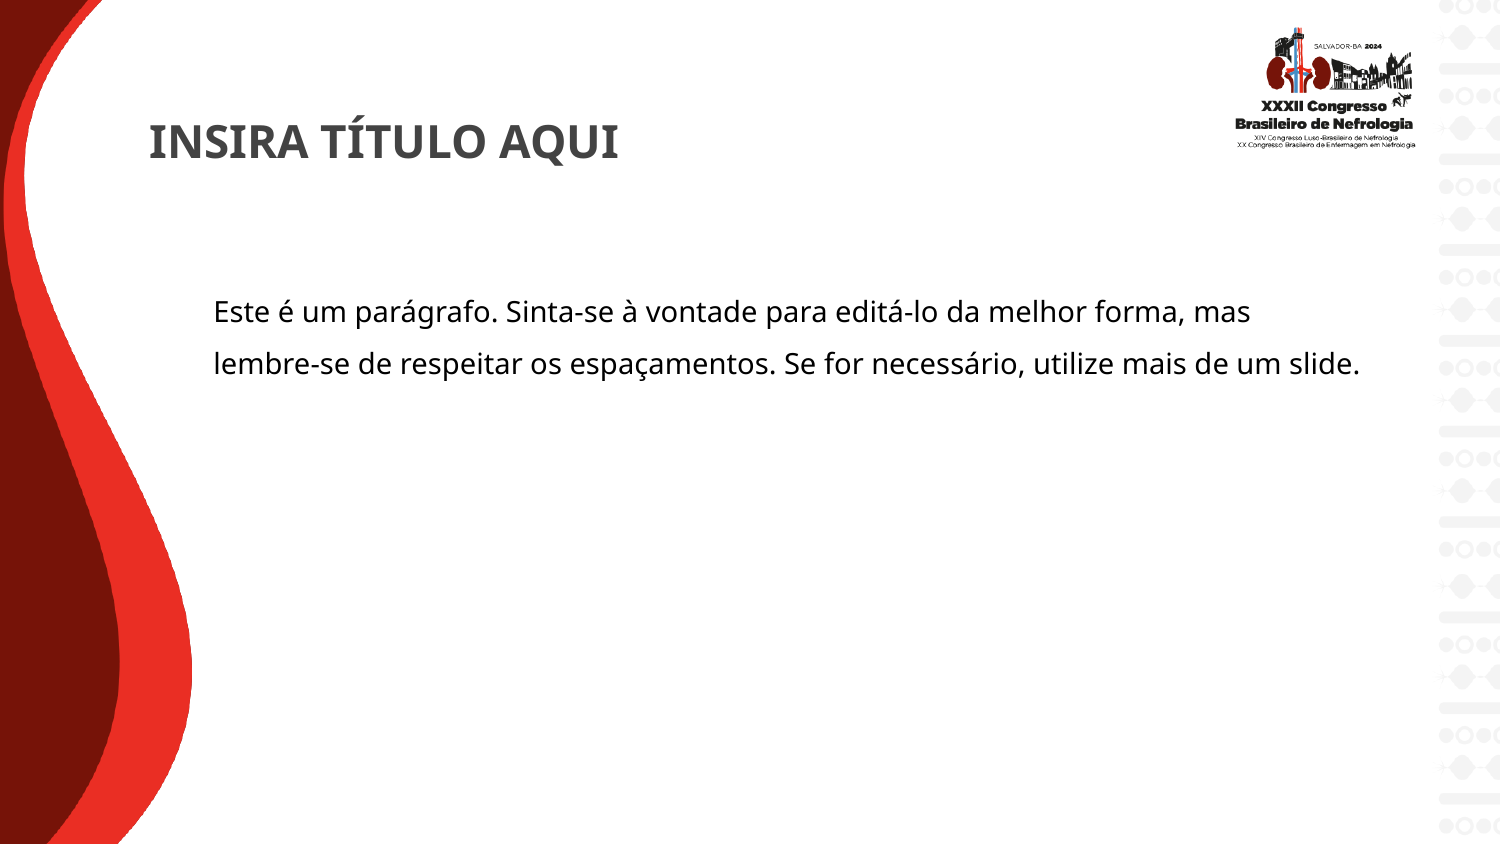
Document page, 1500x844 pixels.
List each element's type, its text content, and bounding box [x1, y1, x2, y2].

picture [0, 0, 1500, 844]
text_box INSIRA TÍTULO AQUI [134, 98, 1132, 188]
text_box Este é um parágrafo. Sinta-se à vontade para editá-lo da melhor forma, mas lembre-se de respeitar os espaçamentos. Se for necessário, utilize mais de um slide. [198, 260, 1379, 396]
